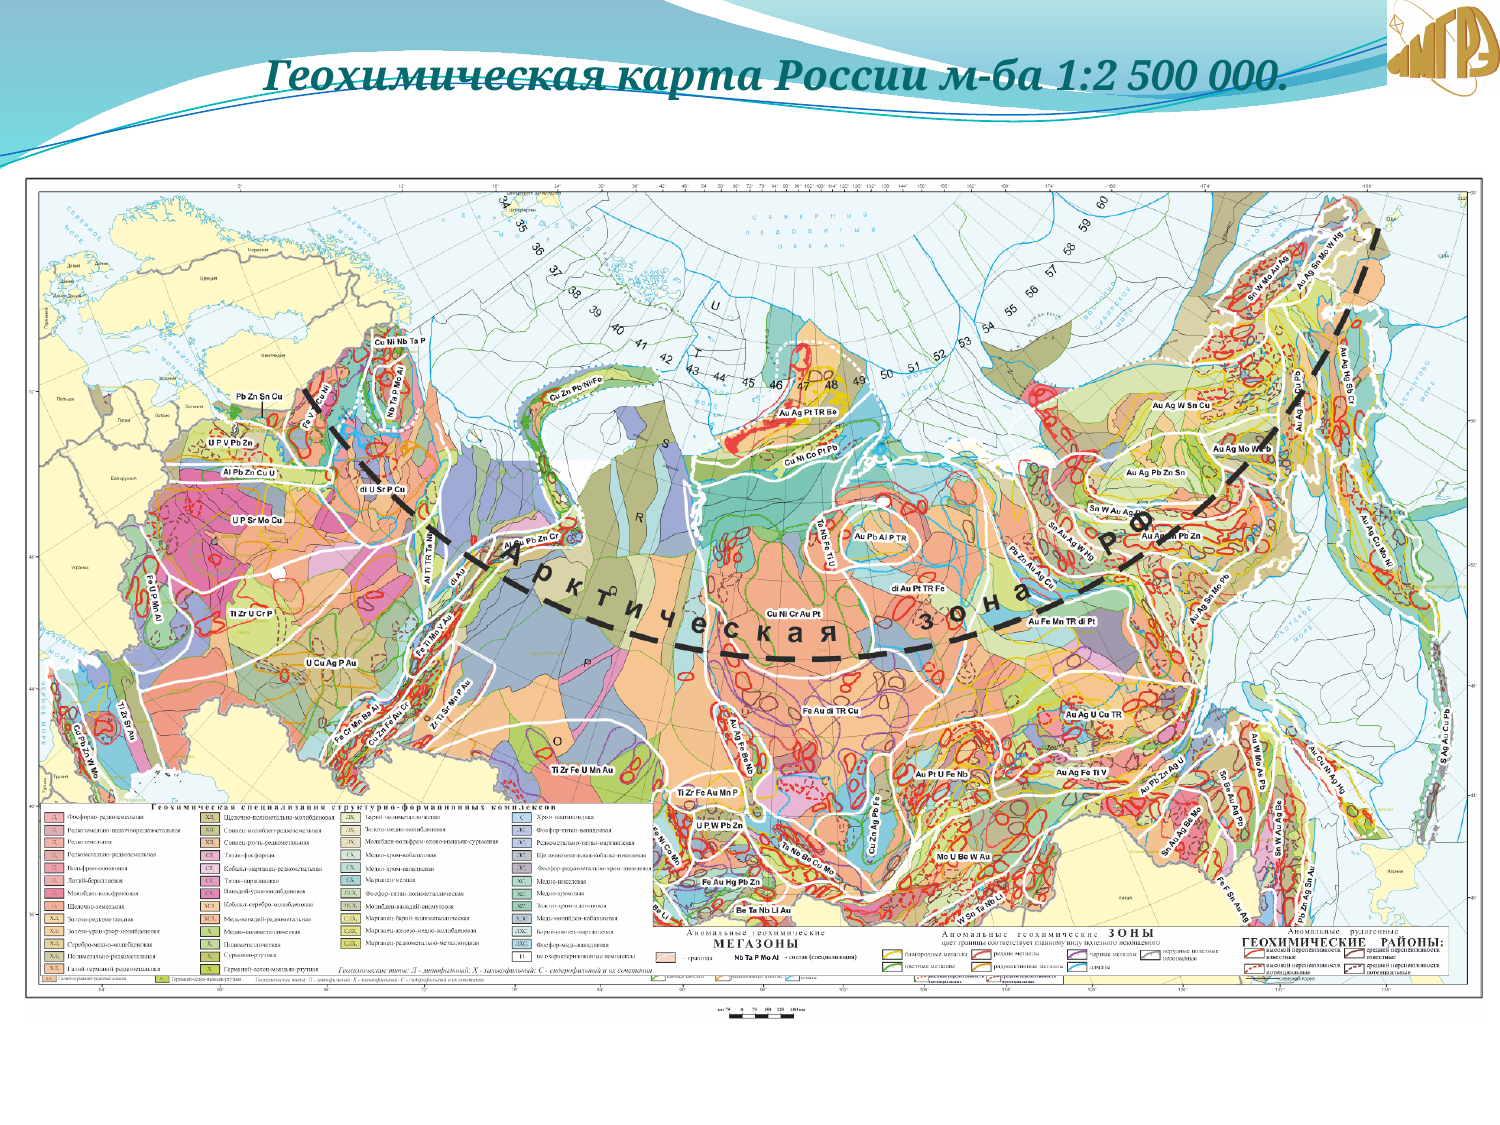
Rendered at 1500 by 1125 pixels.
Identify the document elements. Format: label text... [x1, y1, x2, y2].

picture [23, 173, 1483, 1021]
picture [1387, 0, 1500, 98]
title Геохимическая карта России м-ба 1:2 500 000. [112, 78, 1453, 149]
